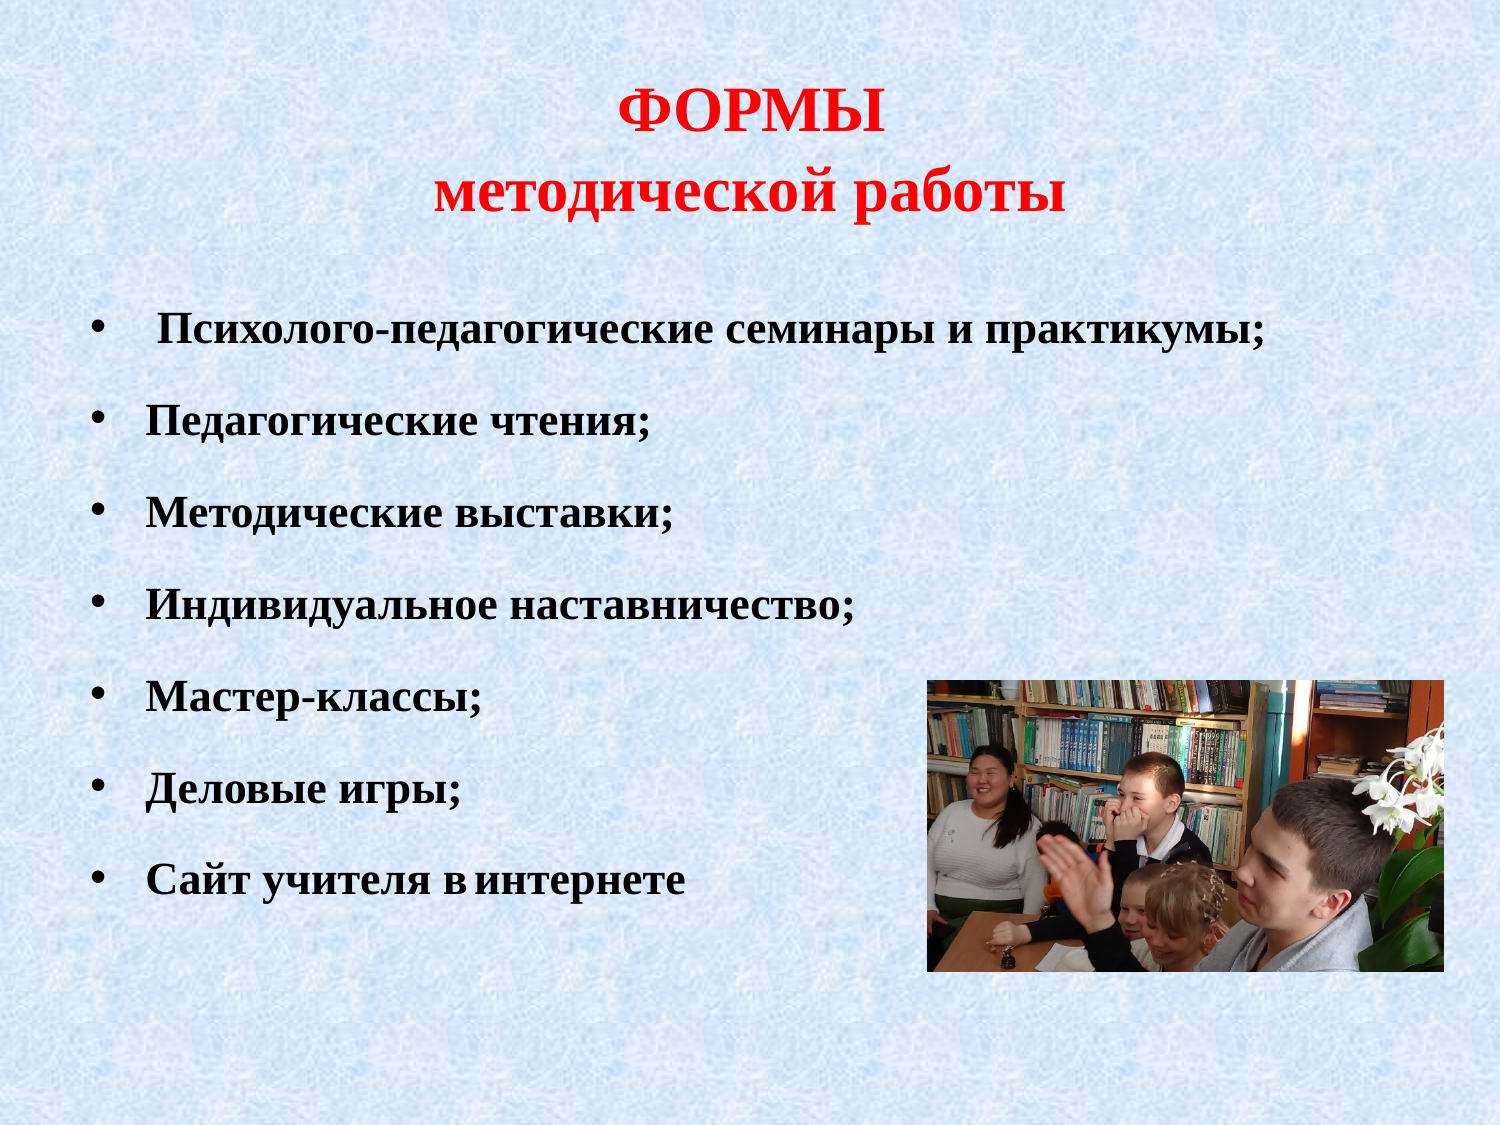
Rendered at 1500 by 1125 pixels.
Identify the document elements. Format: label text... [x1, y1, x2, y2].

list Психолого-педагогические семинары и практикумы; Педагогические чтения; Методические выставки; Индивидуальное наставничество; Мастер-классы; Деловые игры; Сайт учителя в интернете [75, 262, 1425, 1005]
picture [0, 0, 1500, 1125]
title ФОРМЫ методической работы [75, 45, 1425, 233]
